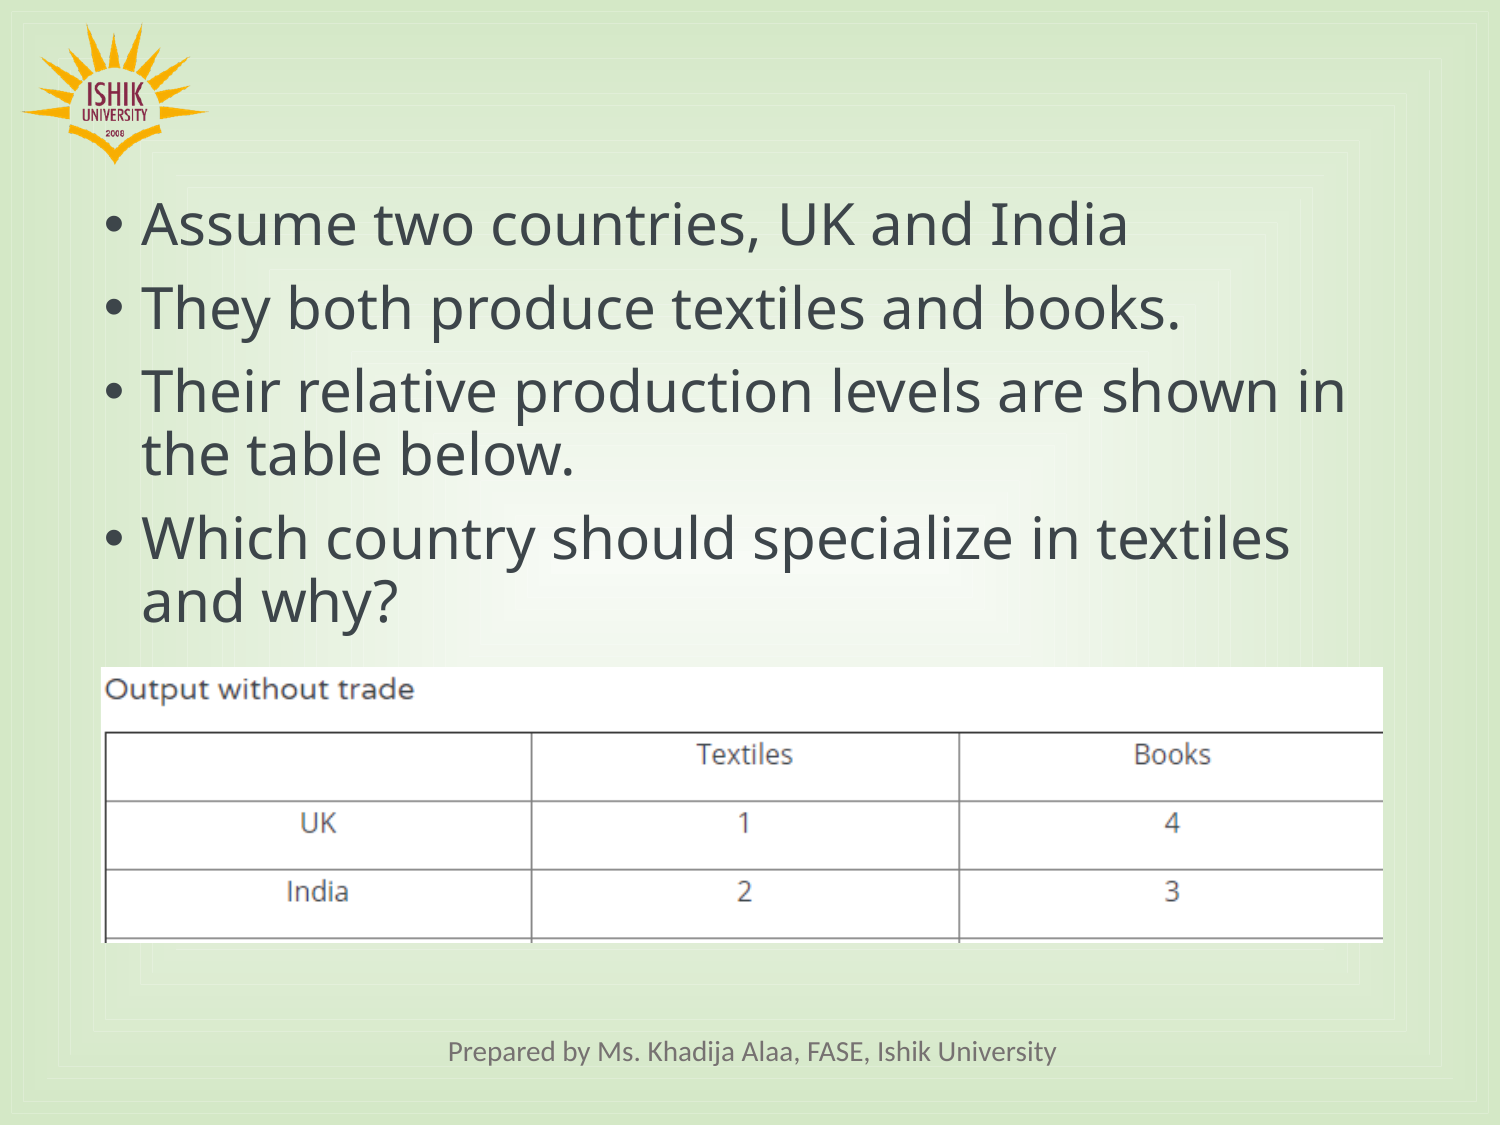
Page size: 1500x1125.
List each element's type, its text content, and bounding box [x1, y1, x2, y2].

picture [100, 667, 1383, 943]
picture [20, 22, 209, 165]
footer Prepared by Ms. Khadija Alaa, FASE, Ishik University [260, 1025, 1271, 1115]
list Assume two countries, UK and India They both produce textiles and books. Their relative production levels are shown in the table below. Which country should specialize in textiles and why? [89, 187, 1383, 943]
